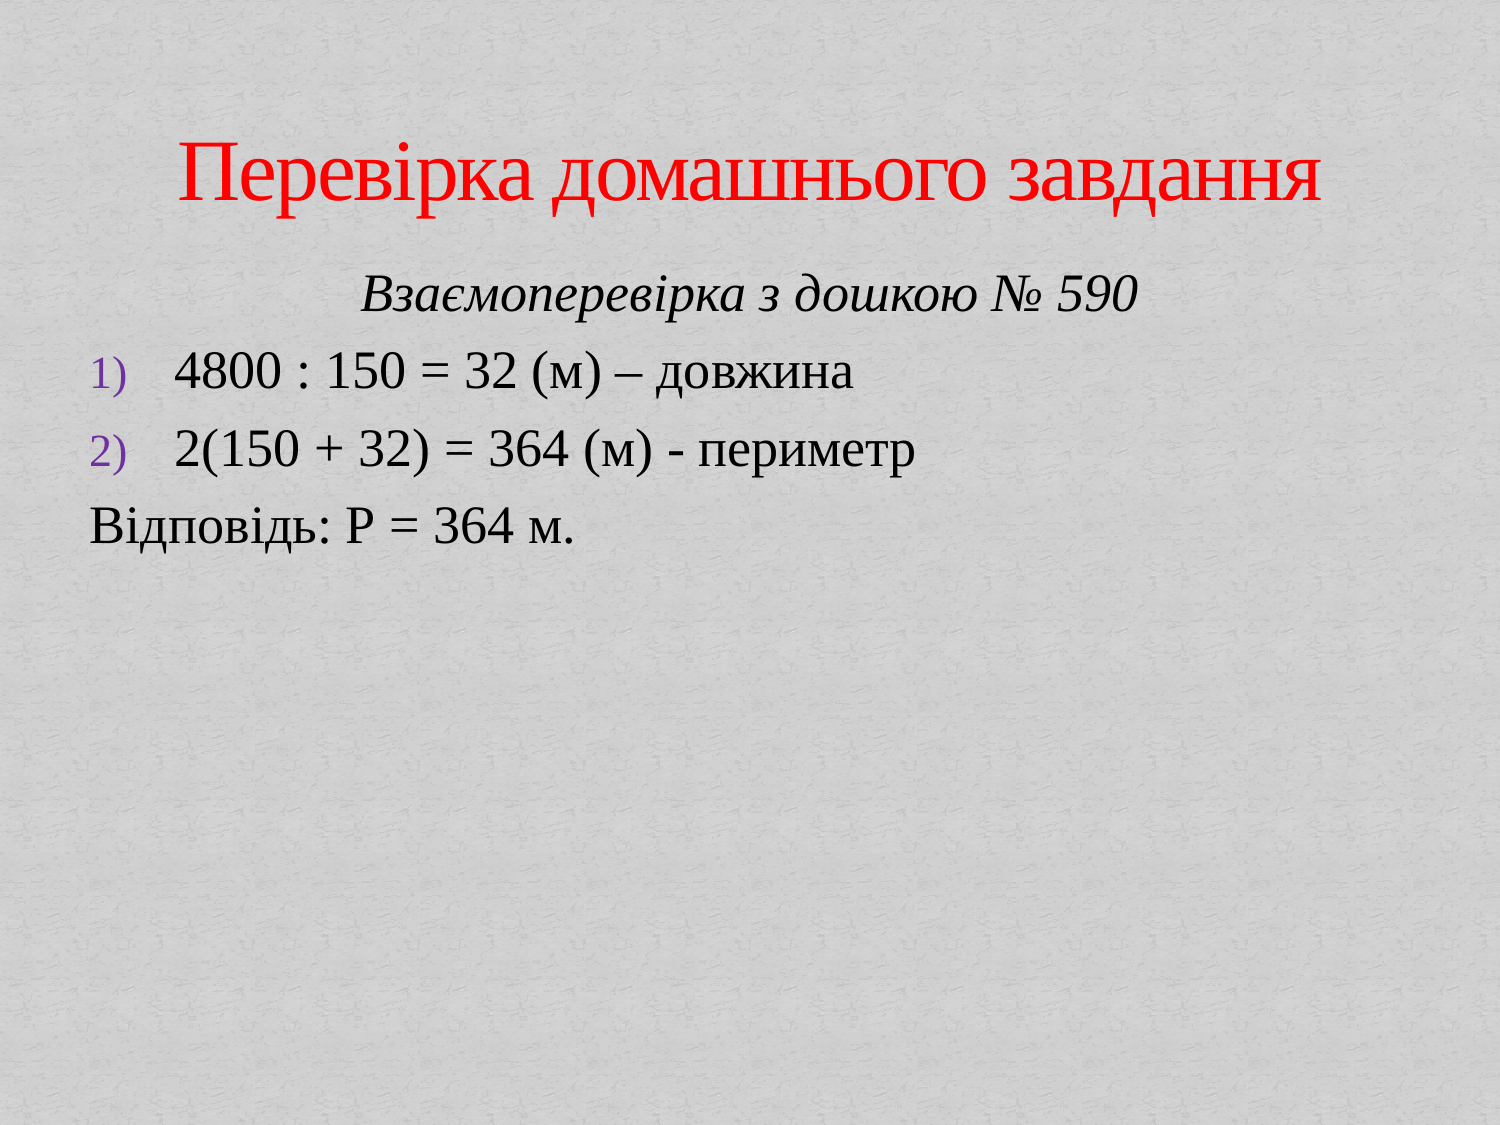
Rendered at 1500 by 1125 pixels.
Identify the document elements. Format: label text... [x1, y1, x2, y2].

list Взаємоперевірка з дошкою № 590 4800 : 150 = 32 (м) – довжина 2(150 + 32) = 364 (м) - периметр Відповідь: Р = 364 м. [75, 249, 1425, 1000]
title Перевірка домашнього завдання [74, 24, 1425, 225]
